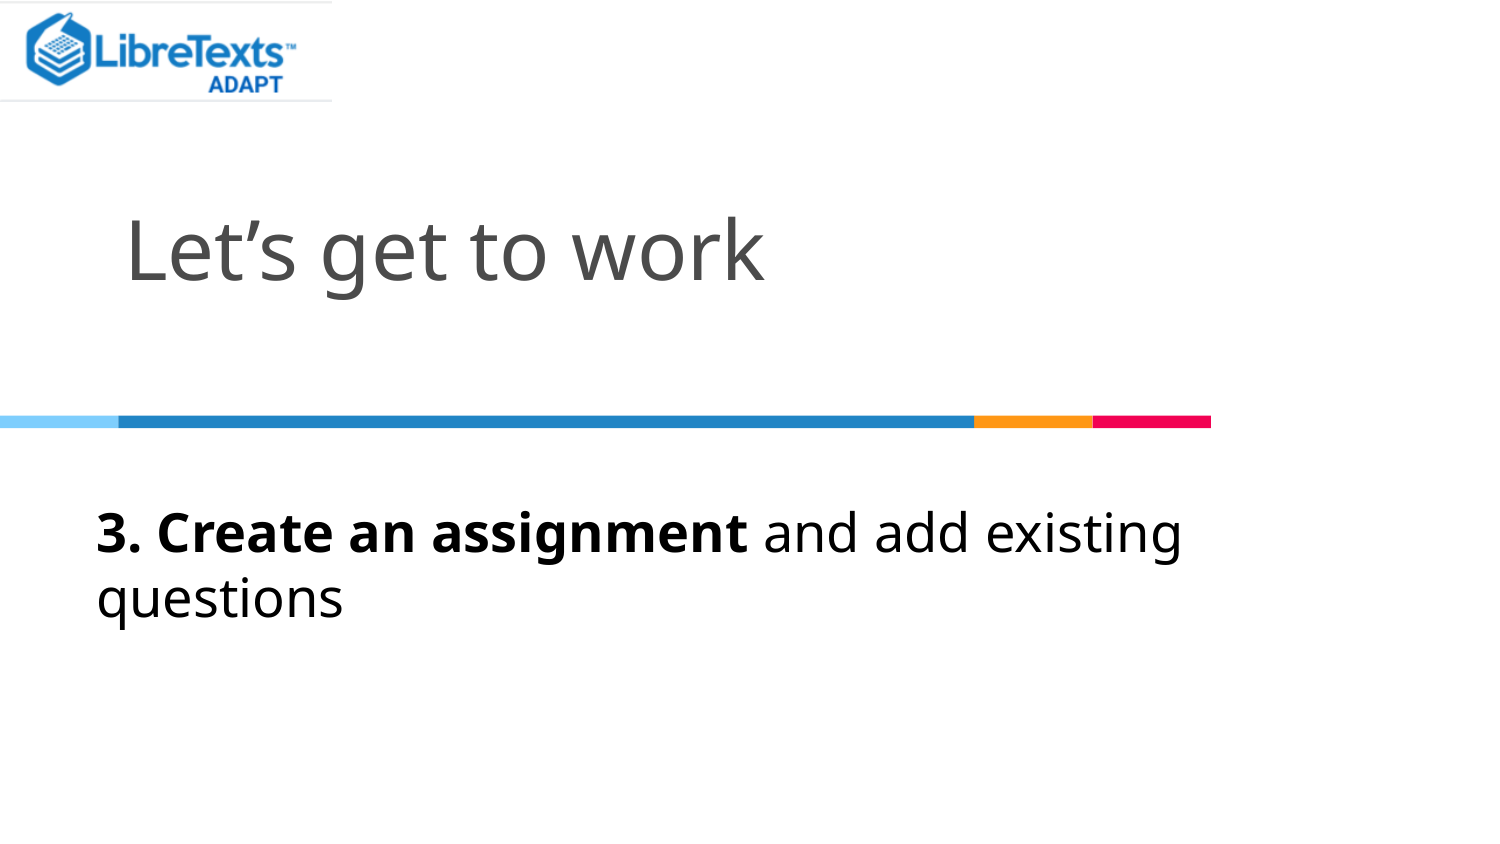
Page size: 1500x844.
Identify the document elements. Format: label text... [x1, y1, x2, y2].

picture [0, 0, 332, 102]
title Let’s get to work [109, 181, 1215, 373]
text_box 3. Create an assignment and add existing questions [81, 483, 1419, 816]
